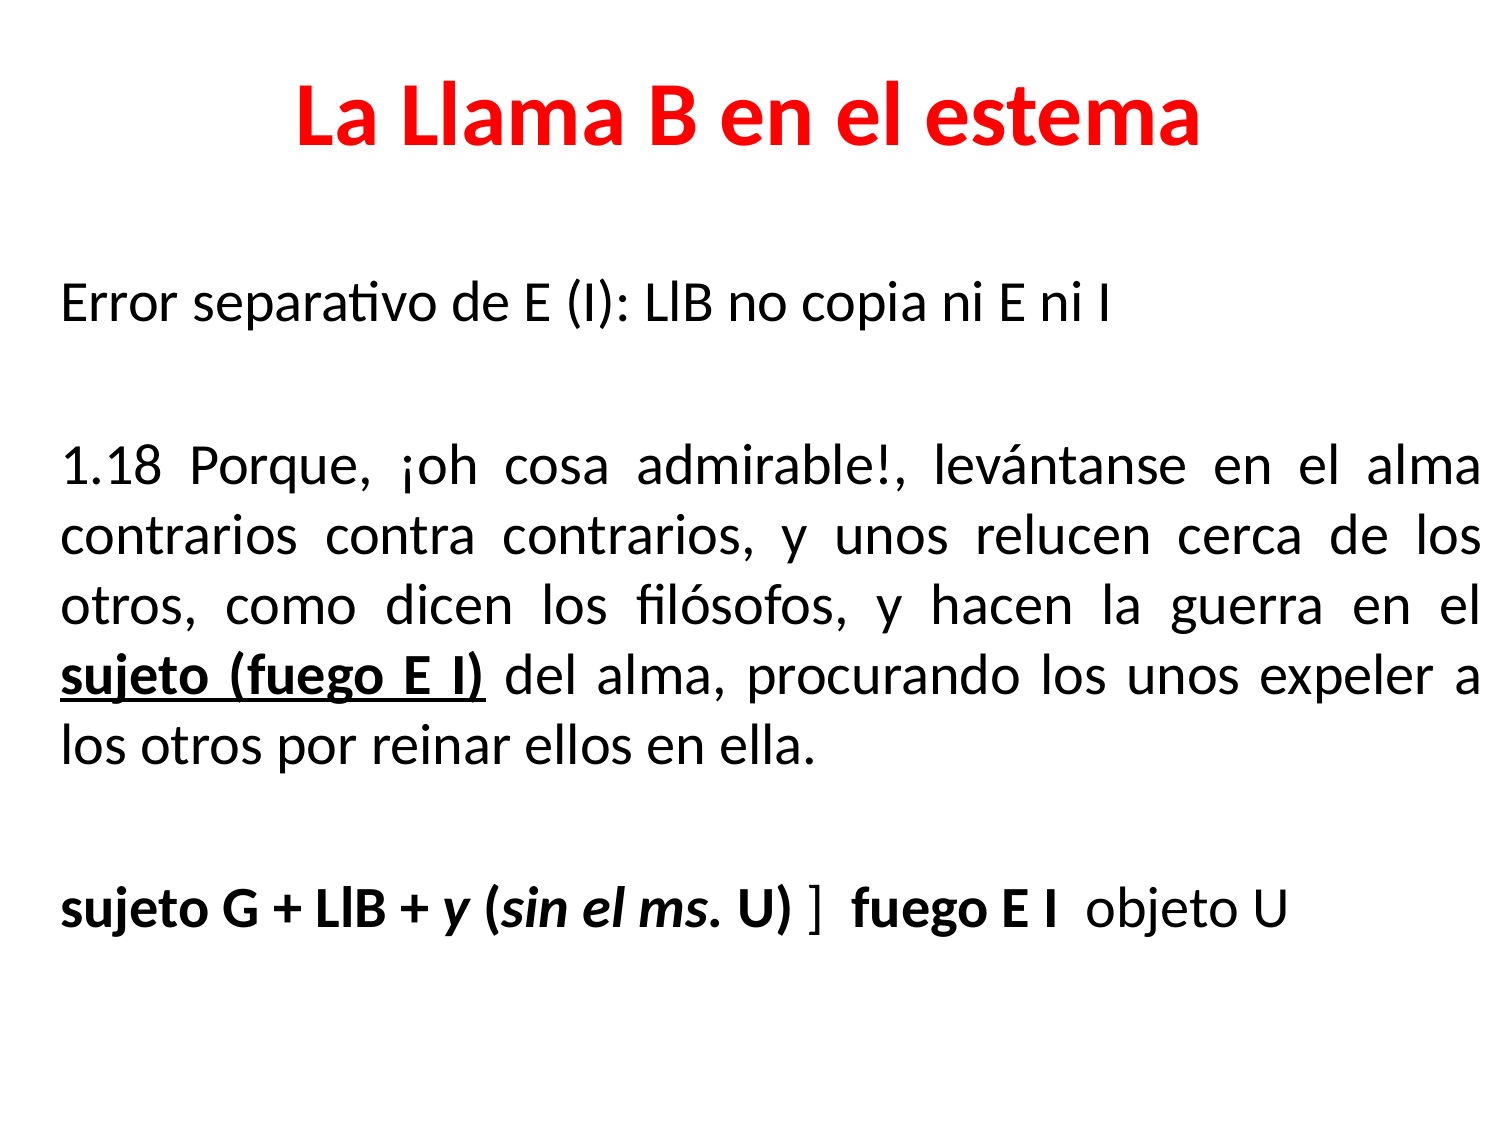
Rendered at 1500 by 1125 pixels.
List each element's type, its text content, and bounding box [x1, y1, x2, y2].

title La Llama B en el estema [75, 45, 1425, 173]
list Error separativo de E (I): LlB no copia ni E ni I 1.18 Porque, ¡oh cosa admirable!, levántanse en el alma contrarios contra contrarios, y unos relucen cerca de los otros, como dicen los filósofos, y hacen la guerra en el sujeto (fuego E I) del alma, procurando los unos expeler a los otros por reinar ellos en ella. sujeto G + LlB + y (sin el ms. U) ] fuego E I objeto U [45, 255, 1499, 1059]
